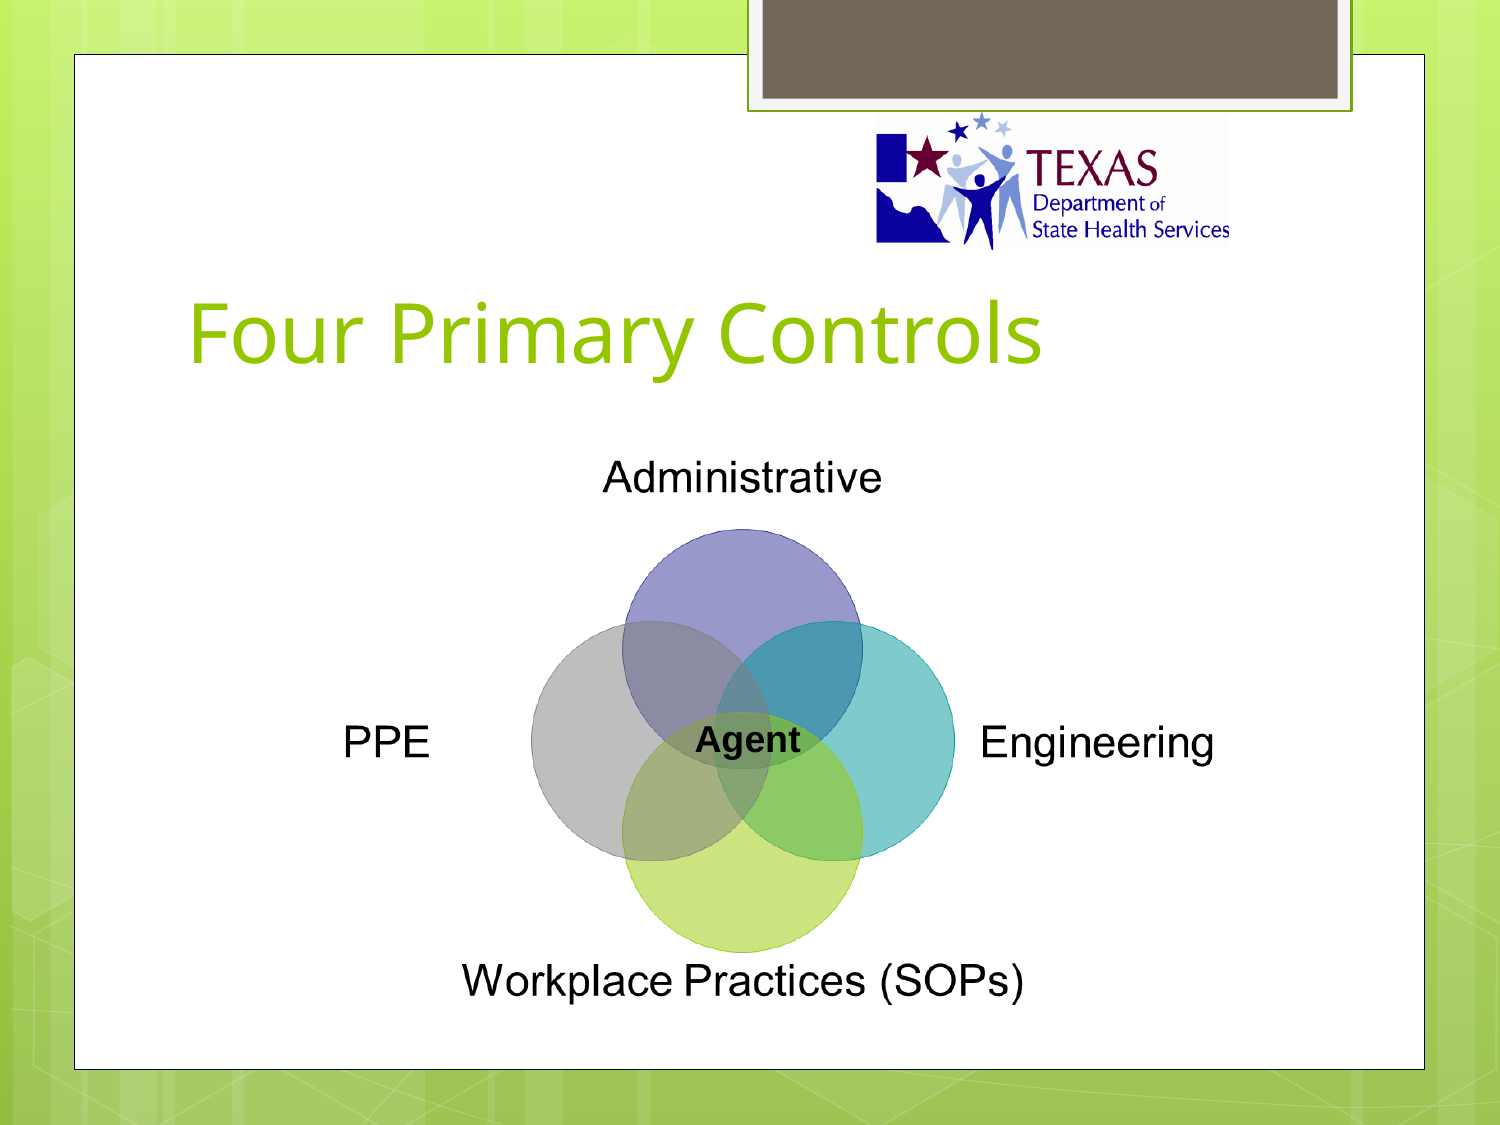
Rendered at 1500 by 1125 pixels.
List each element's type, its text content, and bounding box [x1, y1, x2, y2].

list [337, 434, 1215, 1011]
title Four Primary Controls [171, 200, 1324, 388]
picture [875, 112, 1229, 200]
